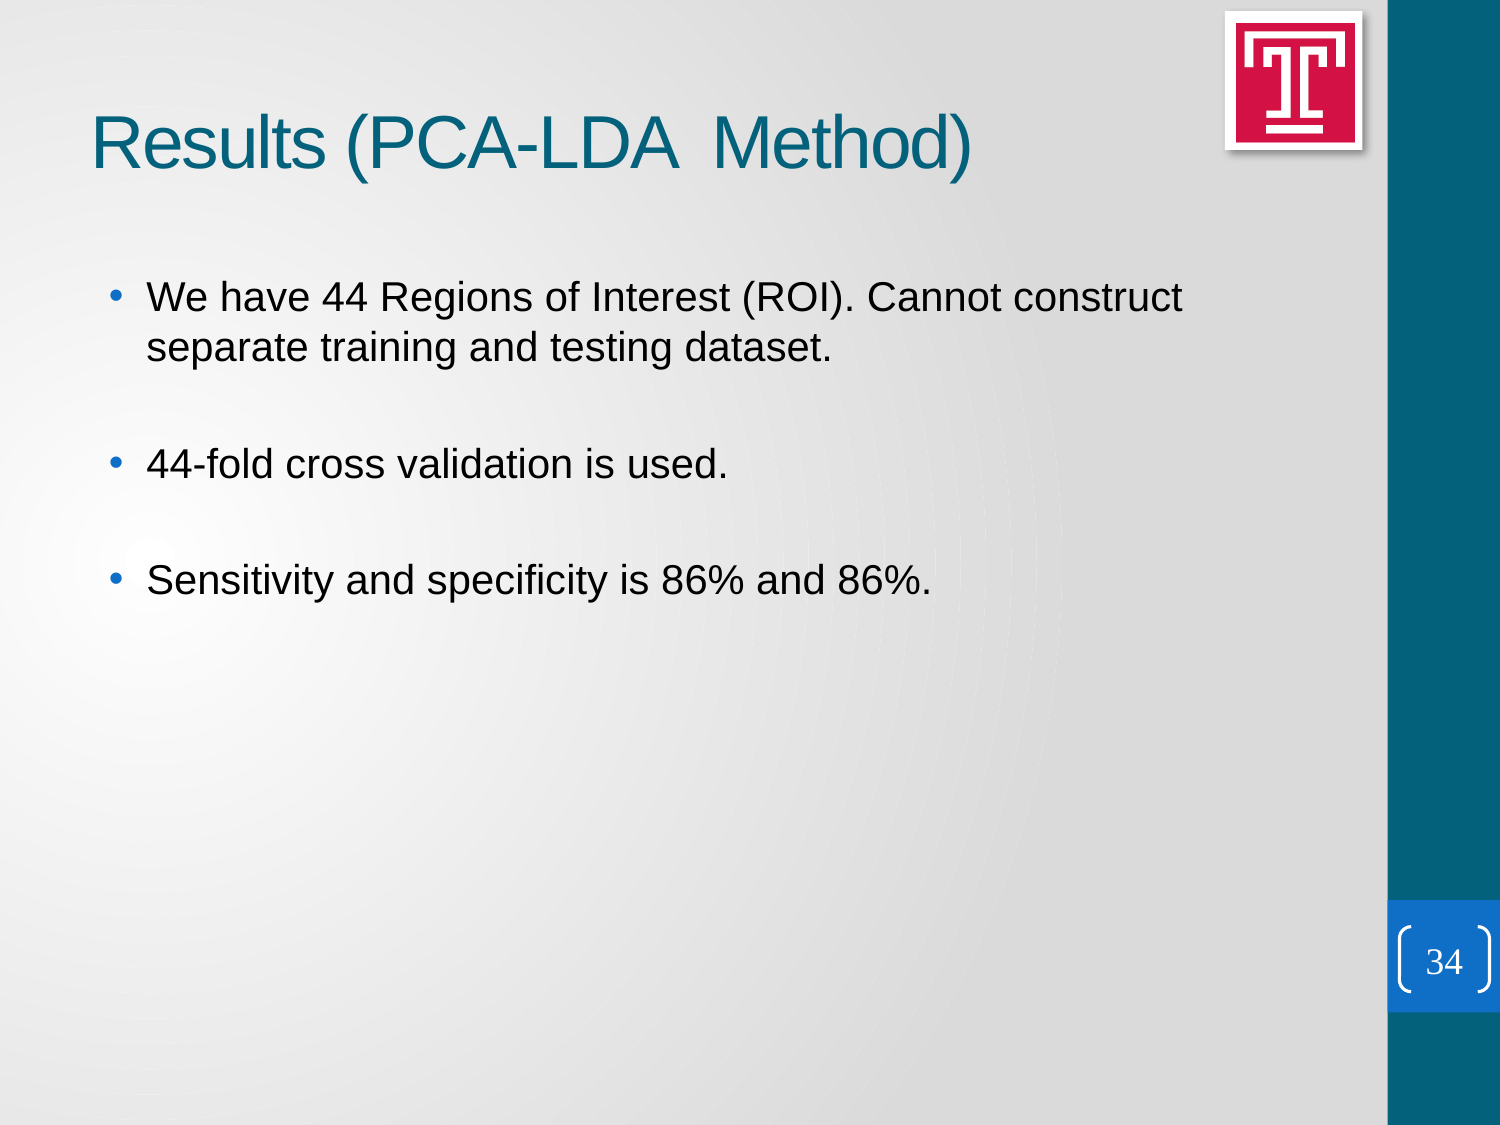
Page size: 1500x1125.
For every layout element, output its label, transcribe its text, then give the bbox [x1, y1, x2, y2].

list We have 44 Regions of Interest (ROI). Cannot construct separate training and testing dataset. 44-fold cross validation is used. Sensitivity and specificity is 86% and 86%. [75, 262, 1325, 1050]
picture [1224, 10, 1363, 151]
slide_number 34 [1397, 925, 1492, 994]
title Results (PCA-LDA Method) [75, 45, 1325, 233]
